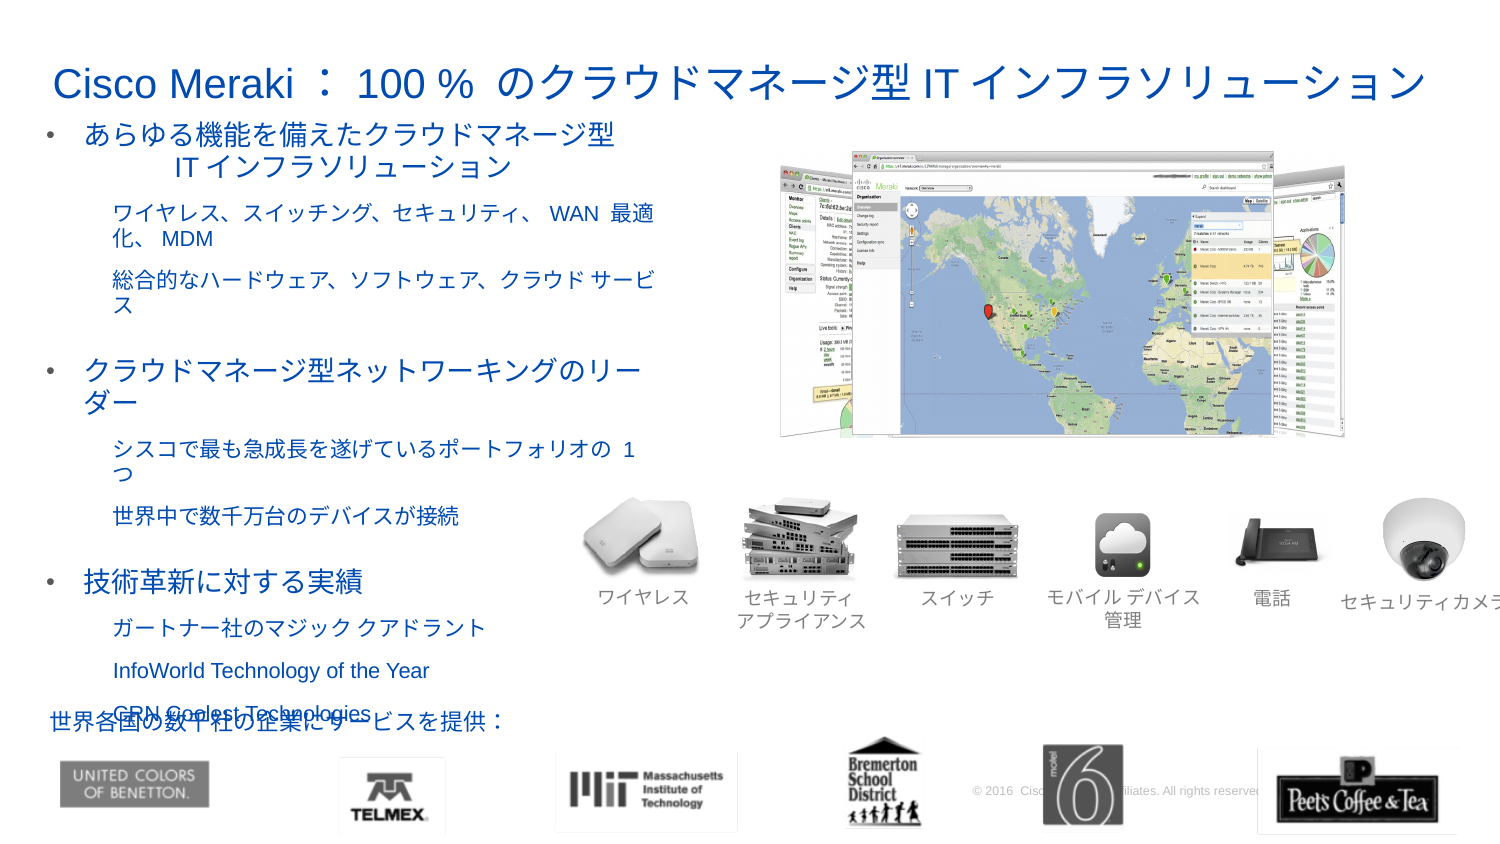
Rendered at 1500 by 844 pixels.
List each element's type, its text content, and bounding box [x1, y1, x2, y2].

text_box 世界各国の数千社の企業にサービスを提供： [34, 700, 658, 743]
picture [59, 735, 1459, 837]
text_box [1035, 510, 1212, 640]
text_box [573, 497, 714, 617]
text_box あらゆる機能を備えたクラウドマネージ型 ITインフラソリューション ワイヤレス、スイッチング、セキュリティ、WAN 最適化、MDM 総合的なハードウェア、ソフトウェア、クラウド サービス クラウドマネージ型ネットワーキングのリーダー シスコで最も急成長を遂げているポートフォリオの 1 つ 世界中で数千万台のデバイスが接続 技術革新に対する実績 ガートナー社のマジック クアドラント InfoWorld Technology of the Year CRN Coolest Technologies [34, 114, 675, 597]
picture [1227, 510, 1335, 575]
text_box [890, 514, 1020, 618]
text_box 電話 [1238, 584, 1306, 617]
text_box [729, 497, 876, 641]
title Cisco Meraki：100 % のクラウドマネージ型ITインフラソリューション [37, 37, 1446, 137]
picture [1349, 484, 1499, 593]
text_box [773, 151, 1350, 438]
text_box セキュリティカメラ [1325, 583, 1500, 621]
